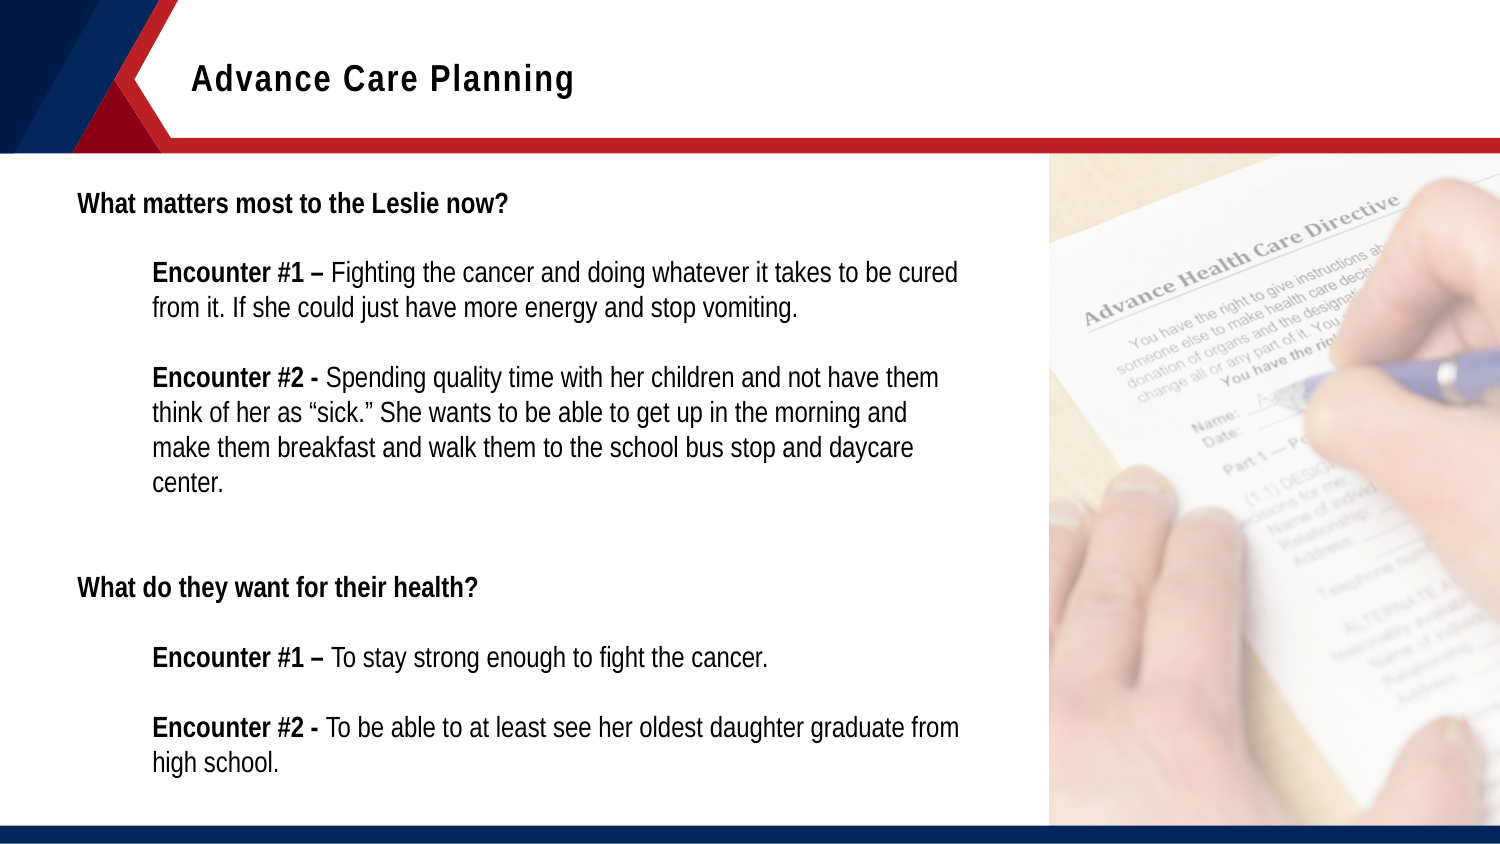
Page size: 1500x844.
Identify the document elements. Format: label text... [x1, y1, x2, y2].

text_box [0, 0, 1500, 154]
picture [1049, 154, 1500, 829]
text_box What matters most to the Leslie now? Encounter #1 – Fighting the cancer and doing whatever it takes to be cured from it. If she could just have more energy and stop vomiting. Encounter #2 - Spending quality time with her children and not have them think of her as “sick.” She wants to be able to get up in the morning and make them breakfast and walk them to the school bus stop and daycare center. What do they want for their health? Encounter #1 – To stay strong enough to fight the cancer. Encounter #2 - To be able to at least see her oldest daughter graduate from high school. [62, 176, 988, 825]
text_box [0, 825, 1500, 844]
